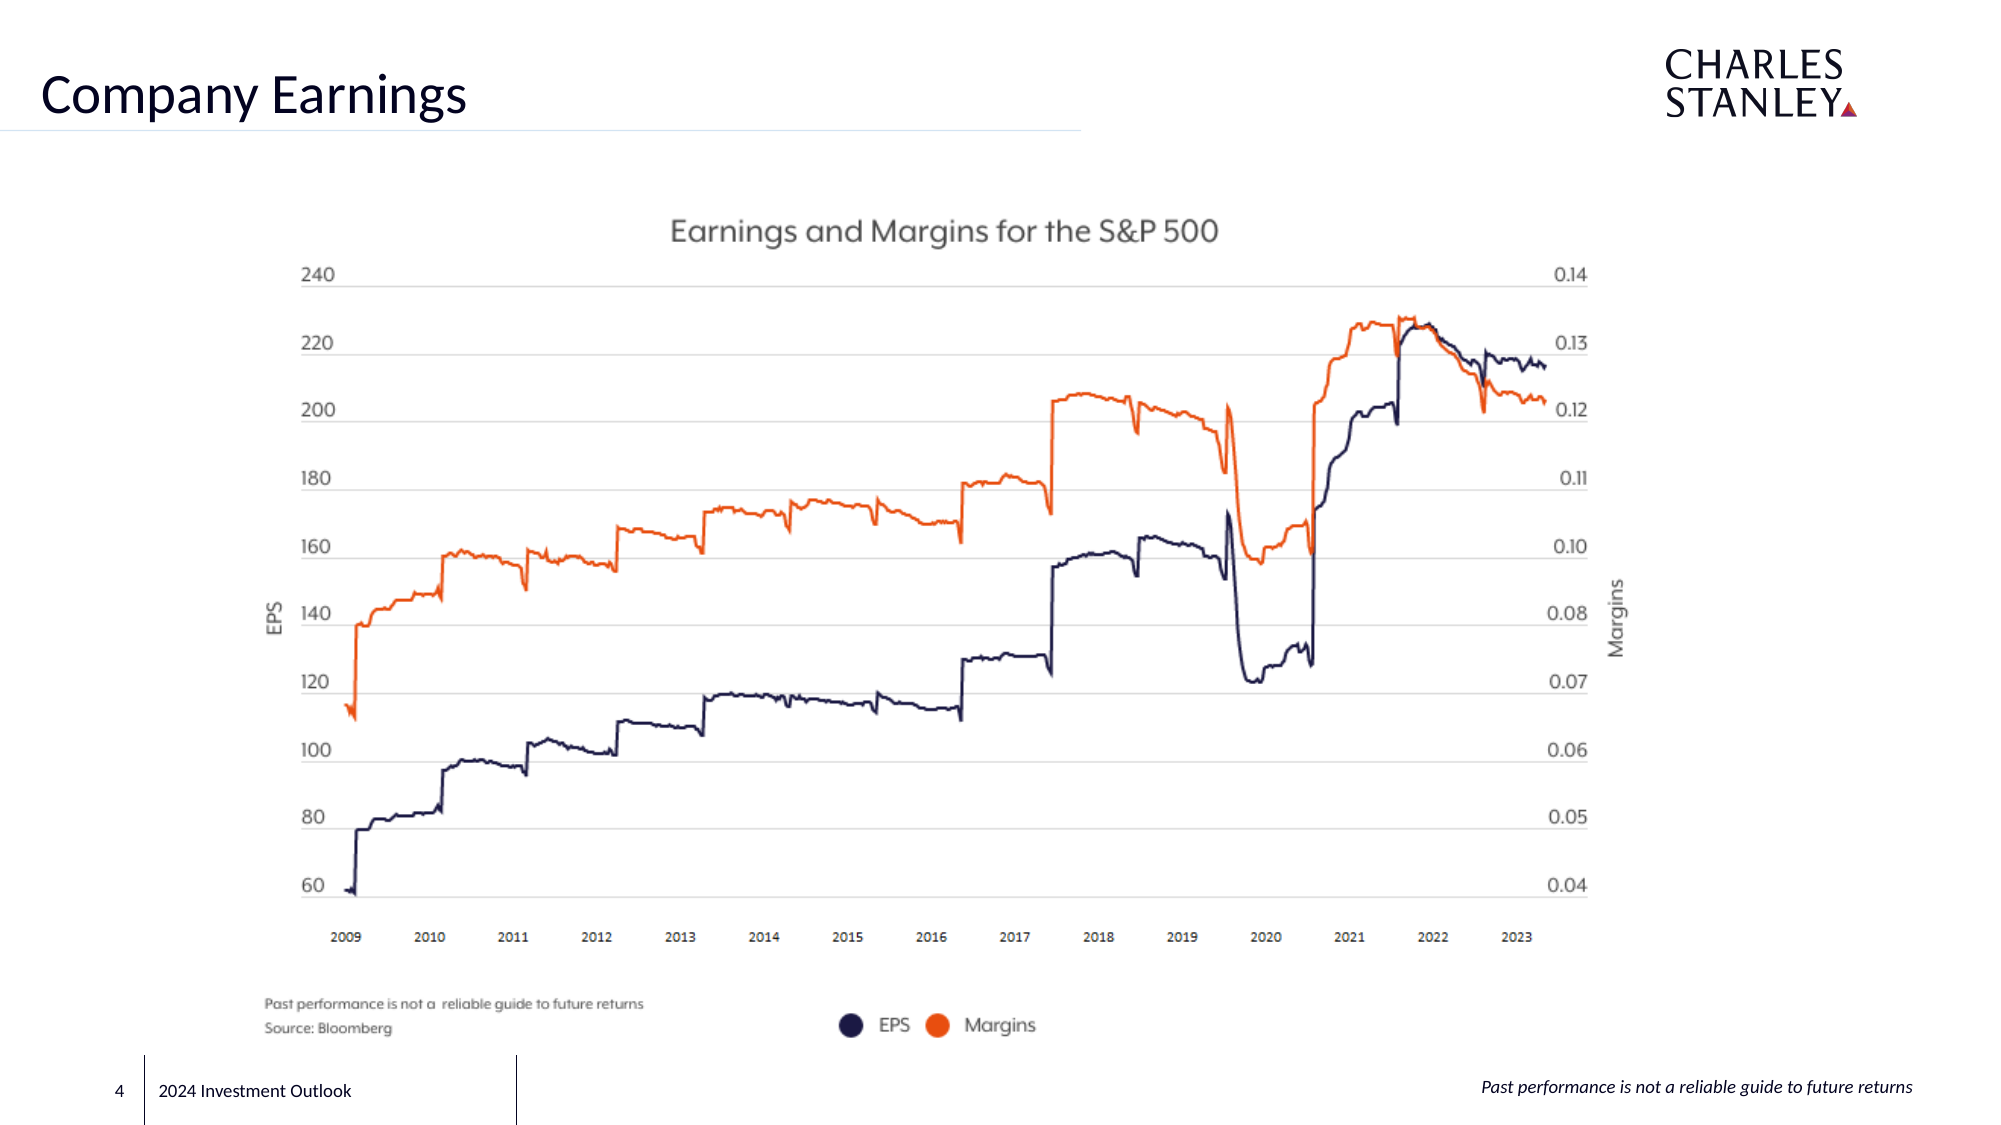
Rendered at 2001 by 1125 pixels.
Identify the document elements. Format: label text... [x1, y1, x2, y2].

picture [1666, 49, 1857, 120]
text_box Company Earnings [26, 56, 1526, 133]
picture [262, 204, 1629, 1044]
footer 2024 Investment Outlook [143, 1055, 517, 1125]
text_box Past performance is not a reliable guide to future returns [1466, 1067, 1961, 1105]
